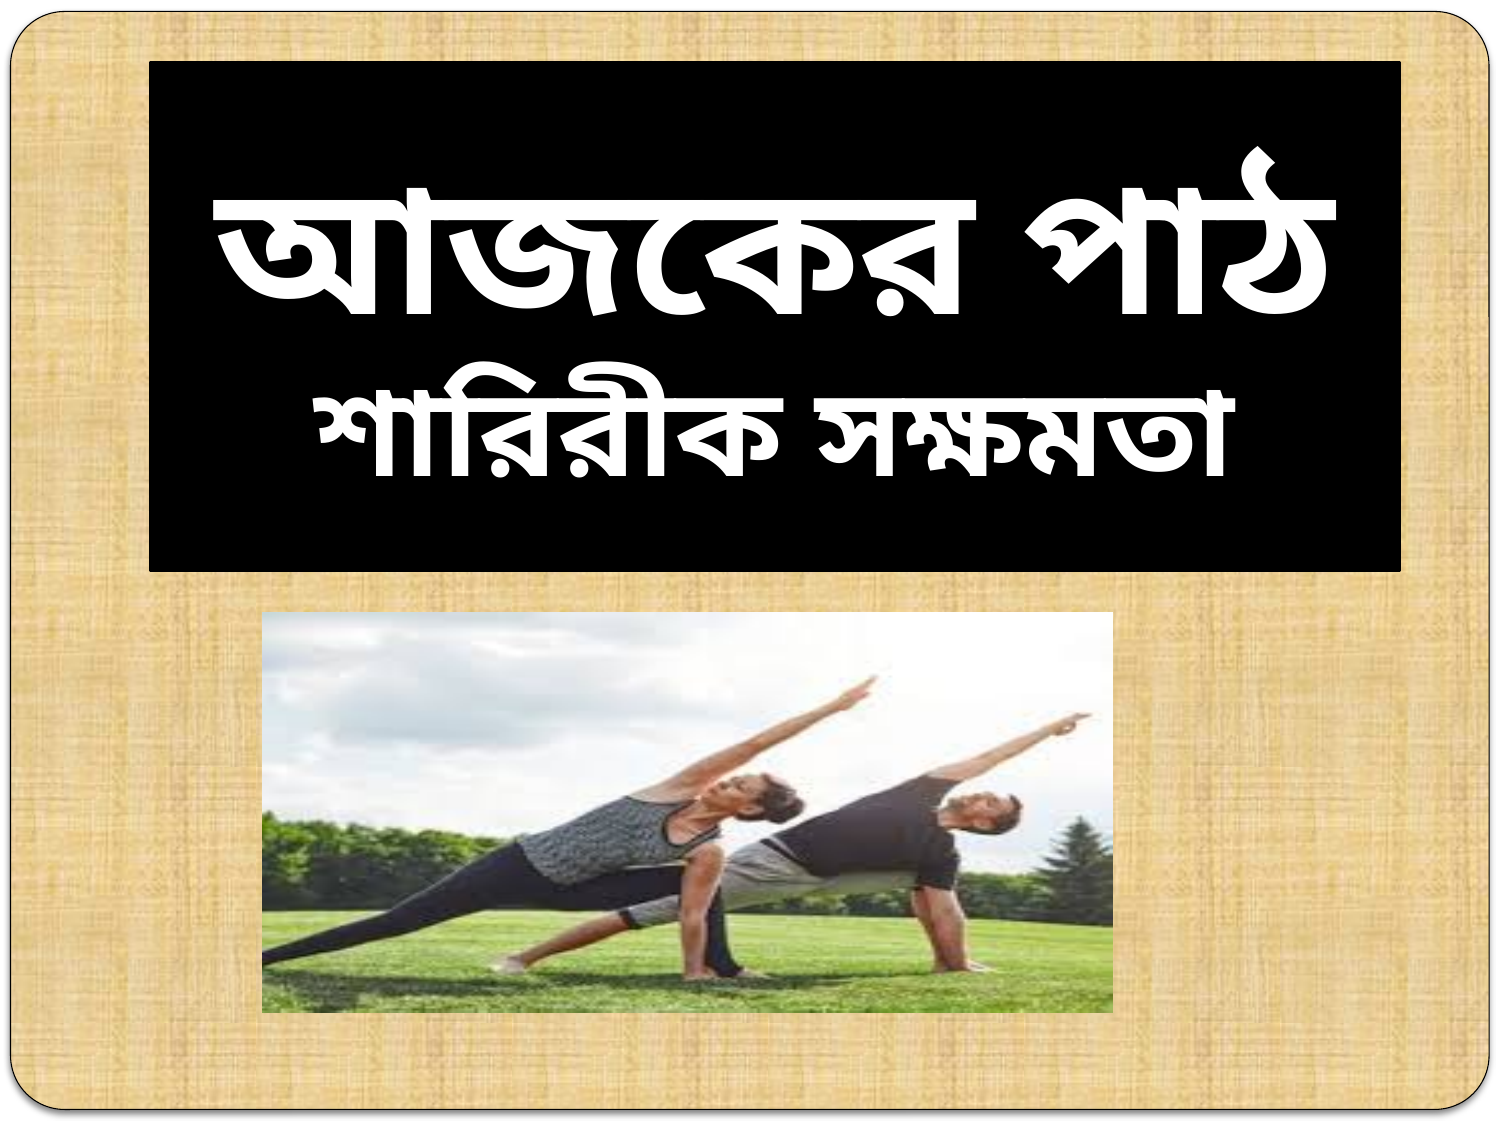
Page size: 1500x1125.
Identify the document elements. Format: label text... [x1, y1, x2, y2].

text_box আজকের পাঠ শারিরীক সক্ষমতা [149, 61, 1401, 572]
picture [12, 12, 1488, 1108]
